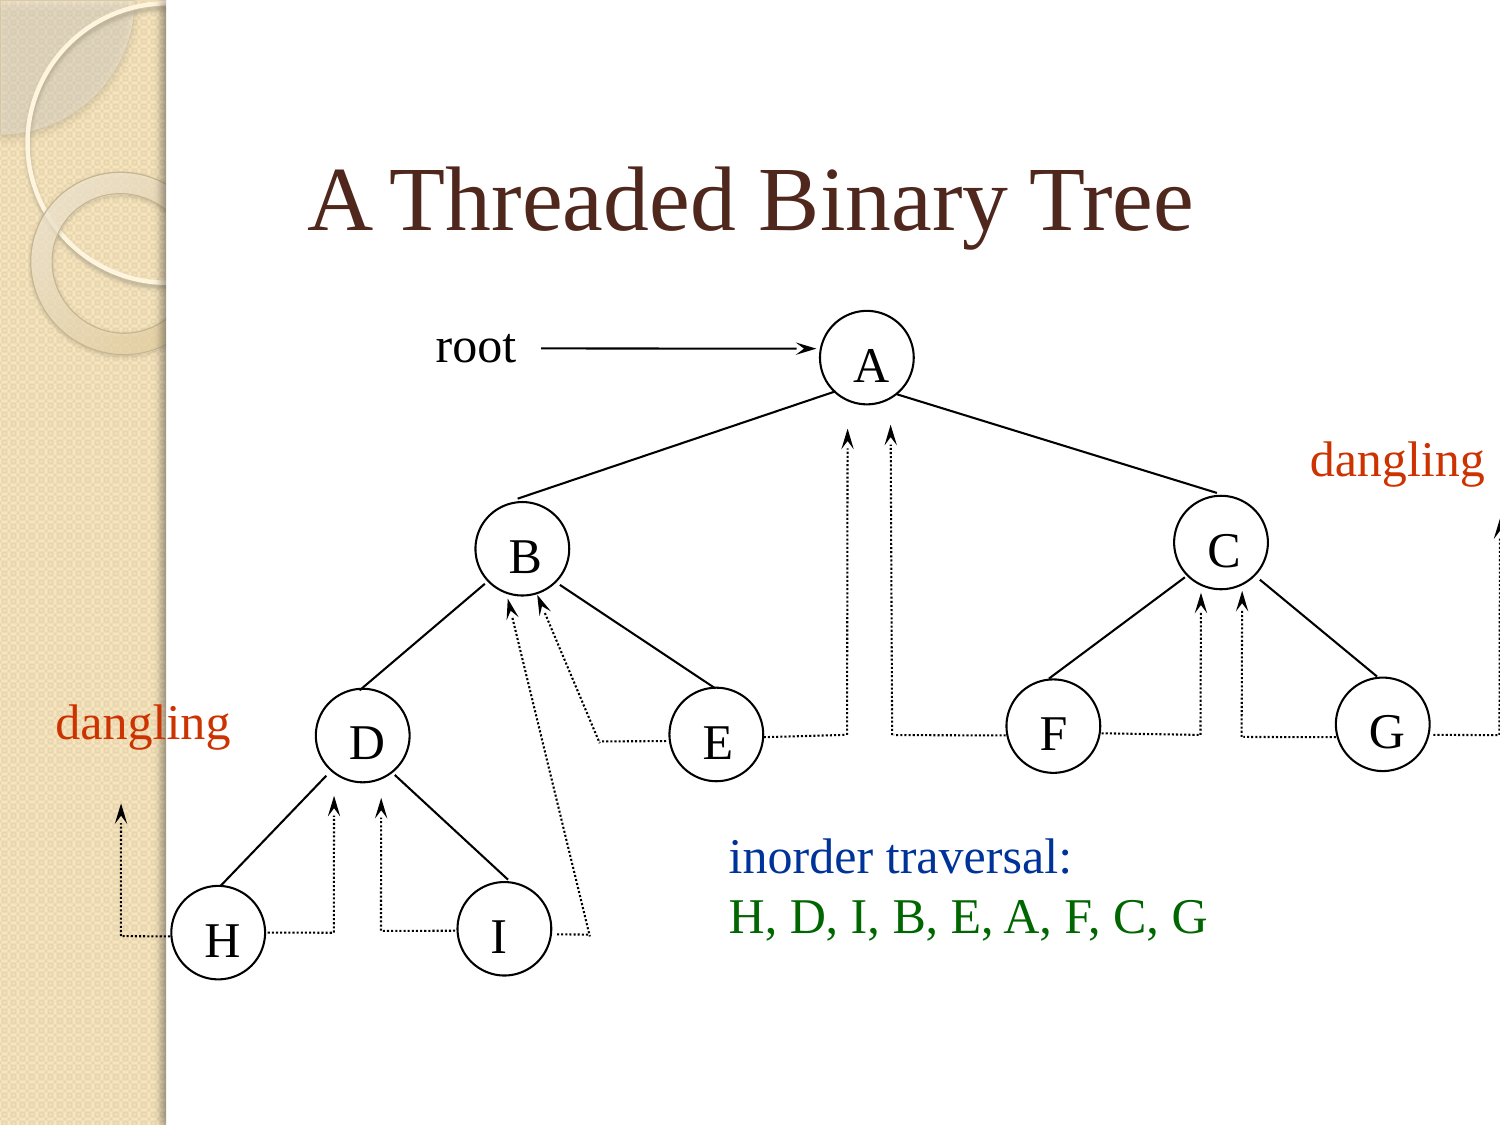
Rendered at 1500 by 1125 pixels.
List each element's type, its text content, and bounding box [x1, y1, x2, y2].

text_box [841, 428, 854, 450]
text_box [538, 607, 542, 617]
text_box [884, 424, 897, 446]
text_box [1235, 601, 1249, 612]
text_box dangling [1295, 418, 1500, 494]
text_box [374, 797, 388, 819]
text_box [315, 688, 410, 783]
text_box dangling [40, 681, 246, 757]
text_box inorder traversal: H, D, I, B, E, A, F, C, G [713, 816, 1223, 951]
text_box [543, 607, 551, 612]
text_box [819, 310, 914, 405]
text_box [457, 881, 552, 976]
text_box [506, 607, 519, 621]
text_box [327, 795, 341, 817]
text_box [475, 501, 570, 596]
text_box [1006, 679, 1101, 774]
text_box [1173, 495, 1269, 590]
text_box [171, 885, 266, 980]
text_box [1493, 518, 1500, 540]
text_box [795, 342, 812, 355]
text_box root [420, 304, 532, 380]
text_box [1335, 677, 1430, 772]
text_box [1194, 601, 1208, 614]
text_box [114, 803, 128, 824]
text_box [669, 687, 764, 782]
text_box A Threaded Binary Tree [0, 99, 1500, 288]
